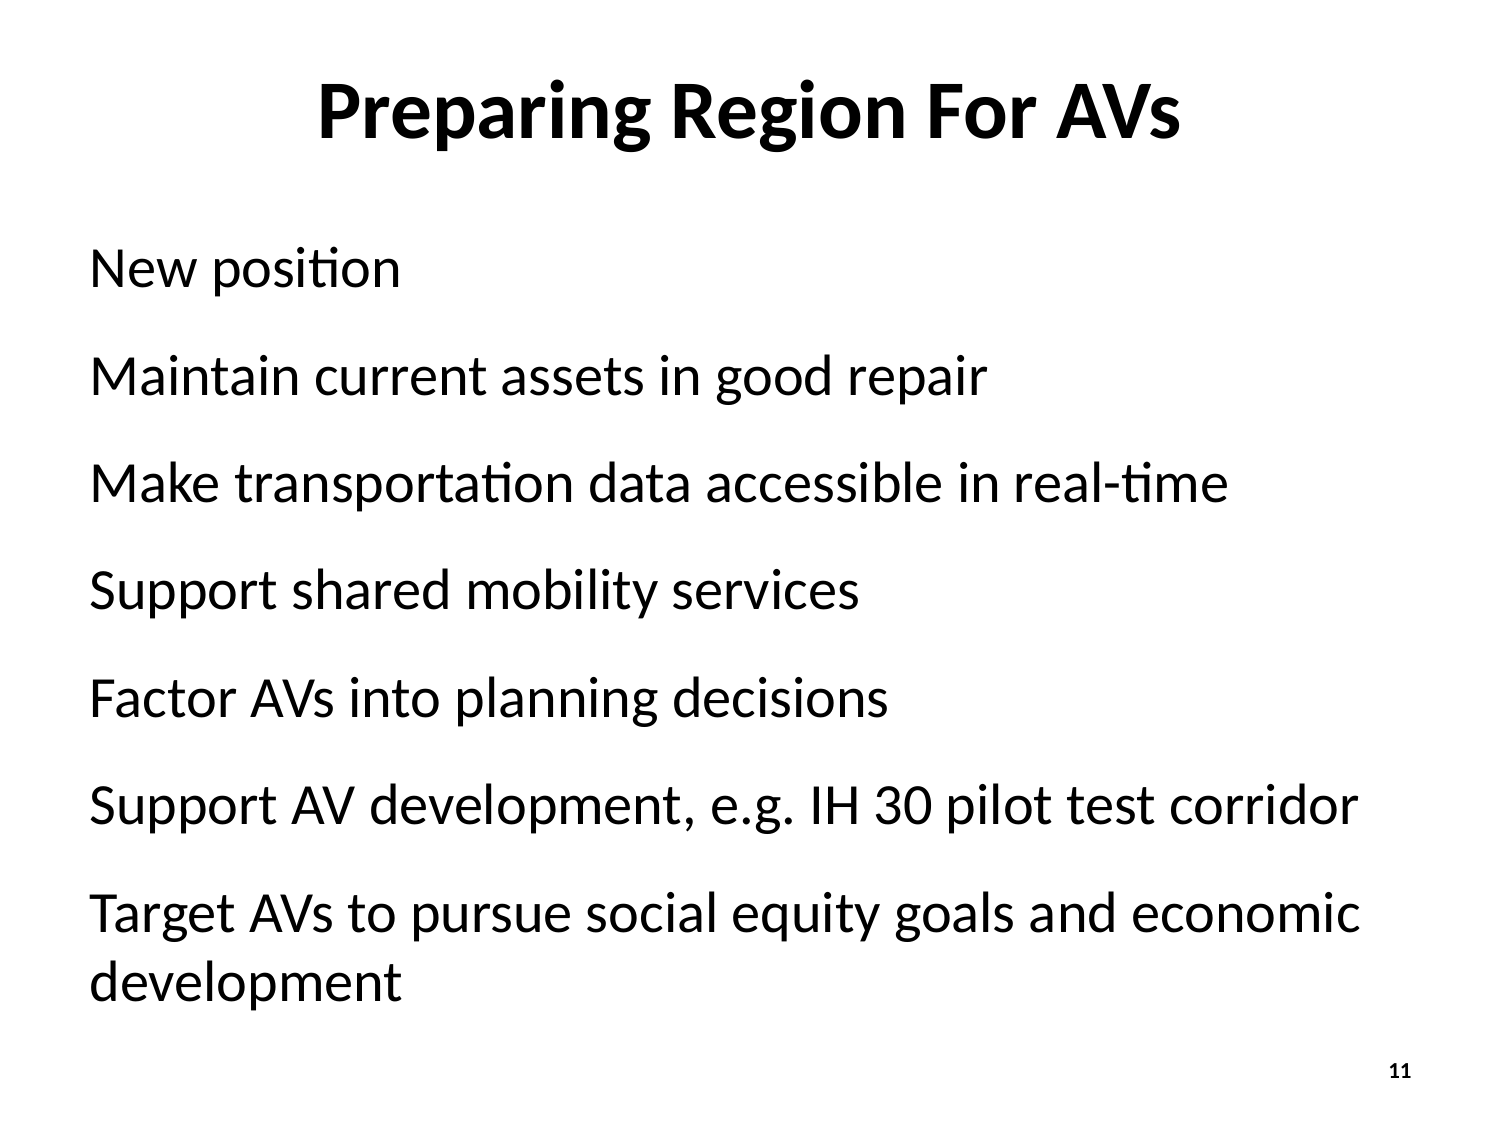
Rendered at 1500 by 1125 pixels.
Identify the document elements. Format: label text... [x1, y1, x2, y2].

title Preparing Region For AVs [103, 2, 1397, 221]
list New position Maintain current assets in good repair Make transportation data accessible in real-time Support shared mobility services Factor AVs into planning decisions Support AV development, e.g. IH 30 pilot test corridor Target AVs to pursue social equity goals and economic development [74, 222, 1477, 1070]
slide_number 11 [1089, 1039, 1427, 1100]
